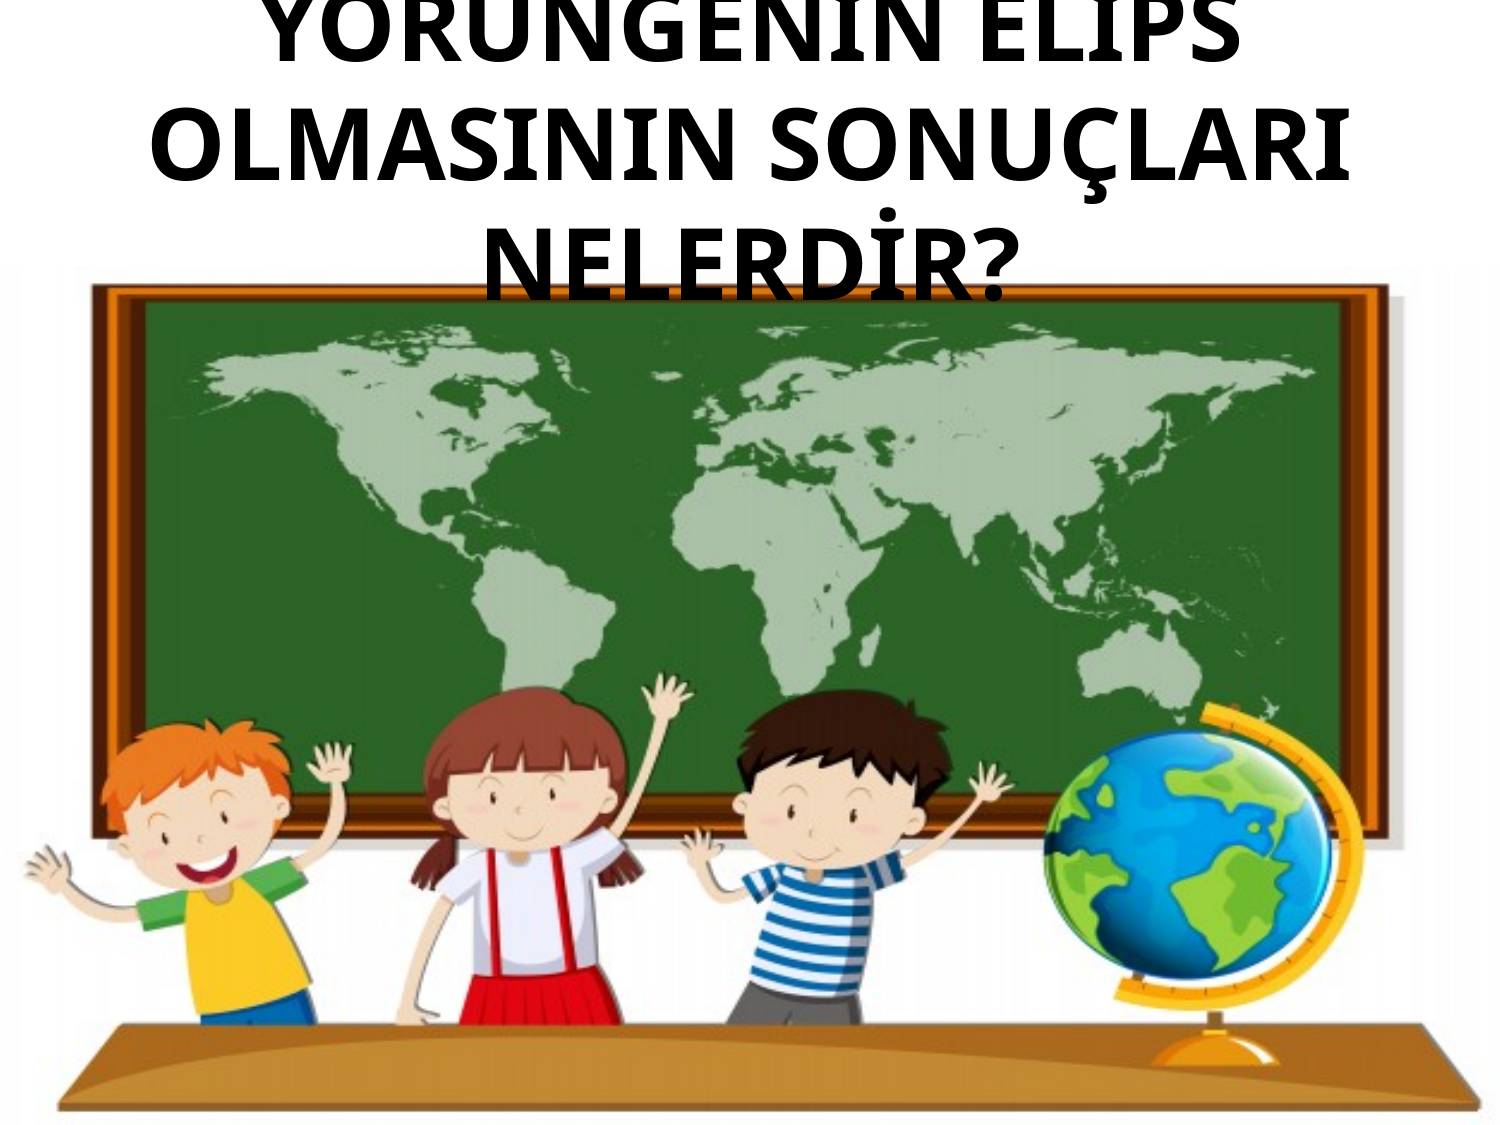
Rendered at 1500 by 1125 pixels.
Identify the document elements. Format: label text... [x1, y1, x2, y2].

title YÖRÜNGENİN ELİPS OLMASININ SONUÇLARI NELERDİR? [0, 42, 1500, 239]
picture [0, 266, 1500, 1125]
